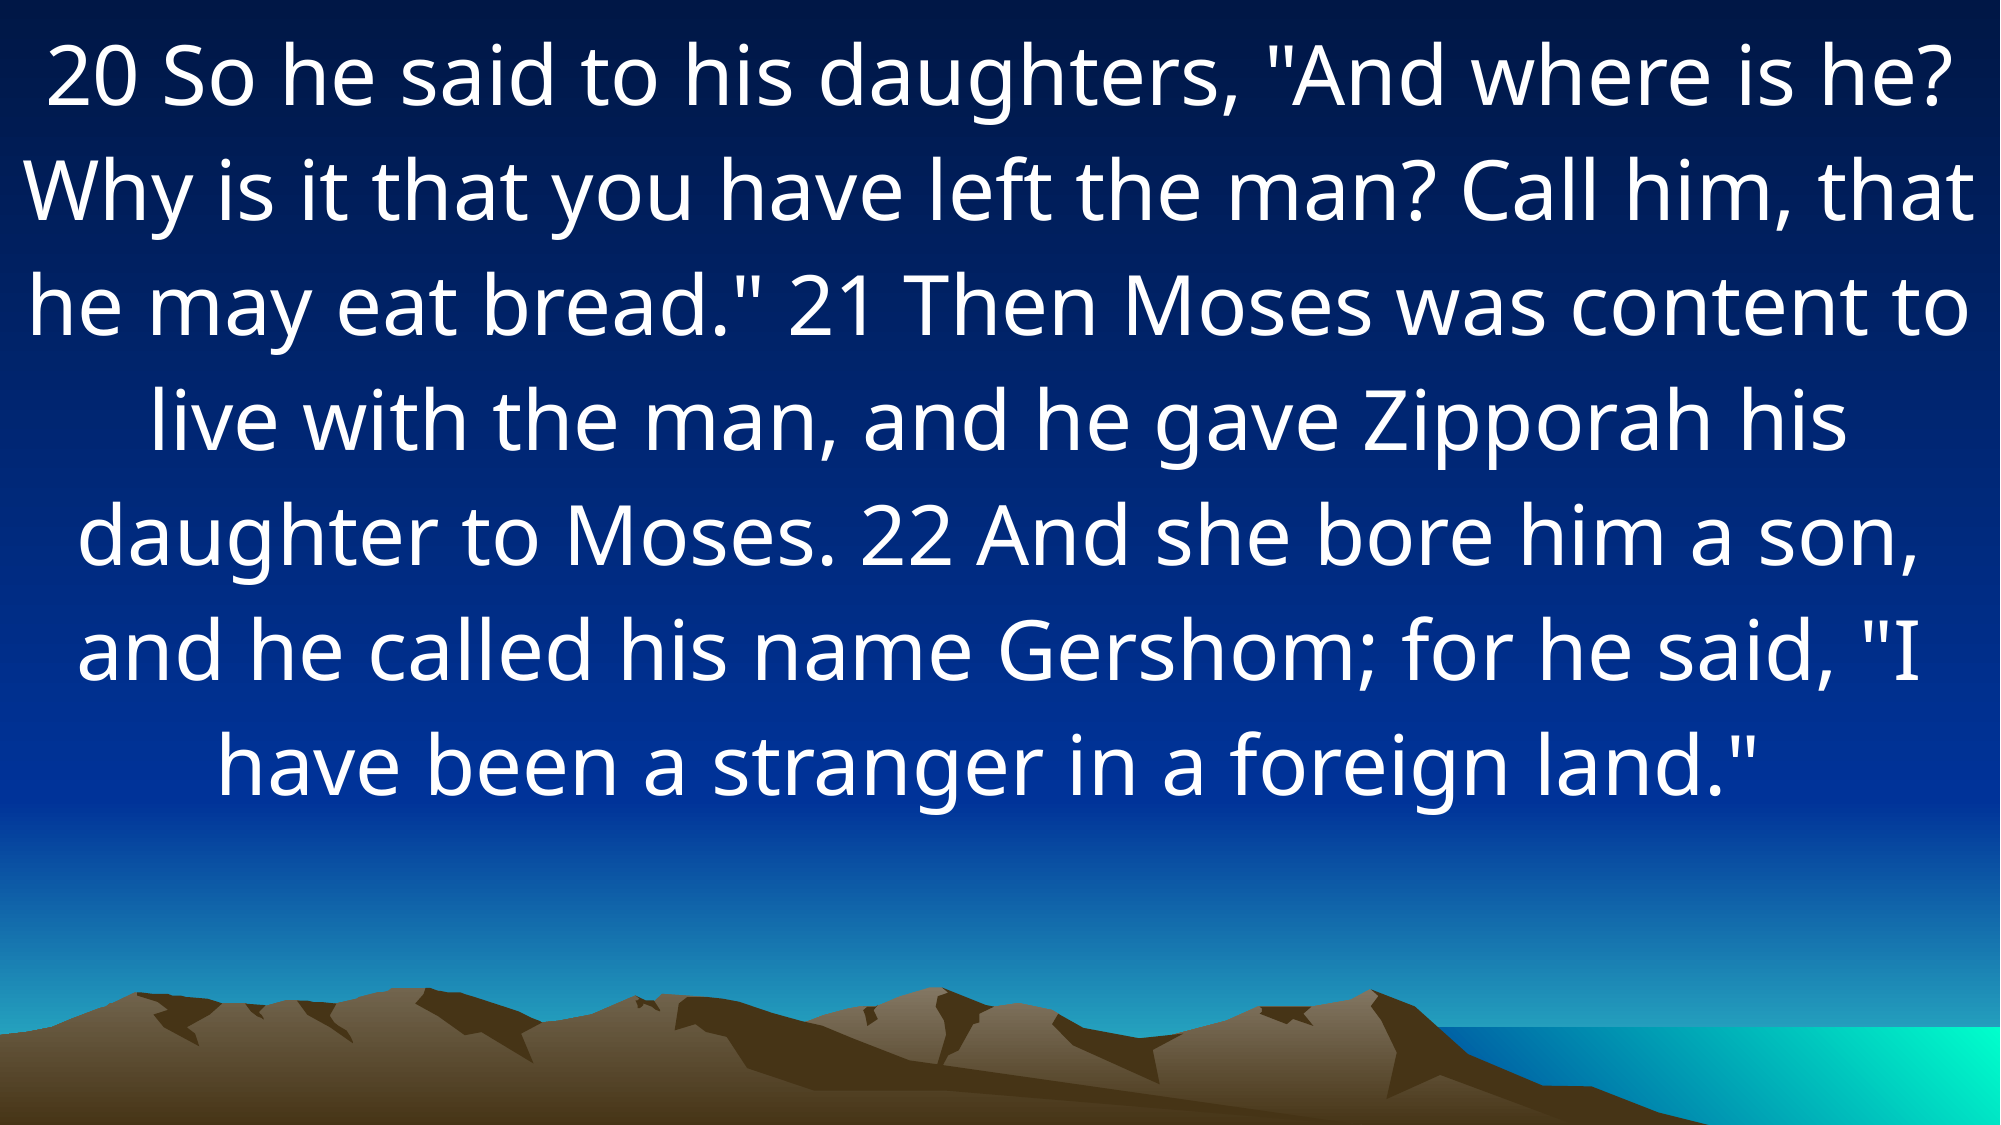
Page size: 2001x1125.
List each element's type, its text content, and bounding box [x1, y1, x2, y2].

text_box 20 So he said to his daughters, "And where is he? Why is it that you have left the man? Call him, that he may eat bread." 21 Then Moses was content to live with the man, and he gave Zipporah his daughter to Moses. 22 And she bore him a son, and he called his name Gershom; for he said, "I have been a stranger in a foreign land." [0, 0, 2000, 938]
